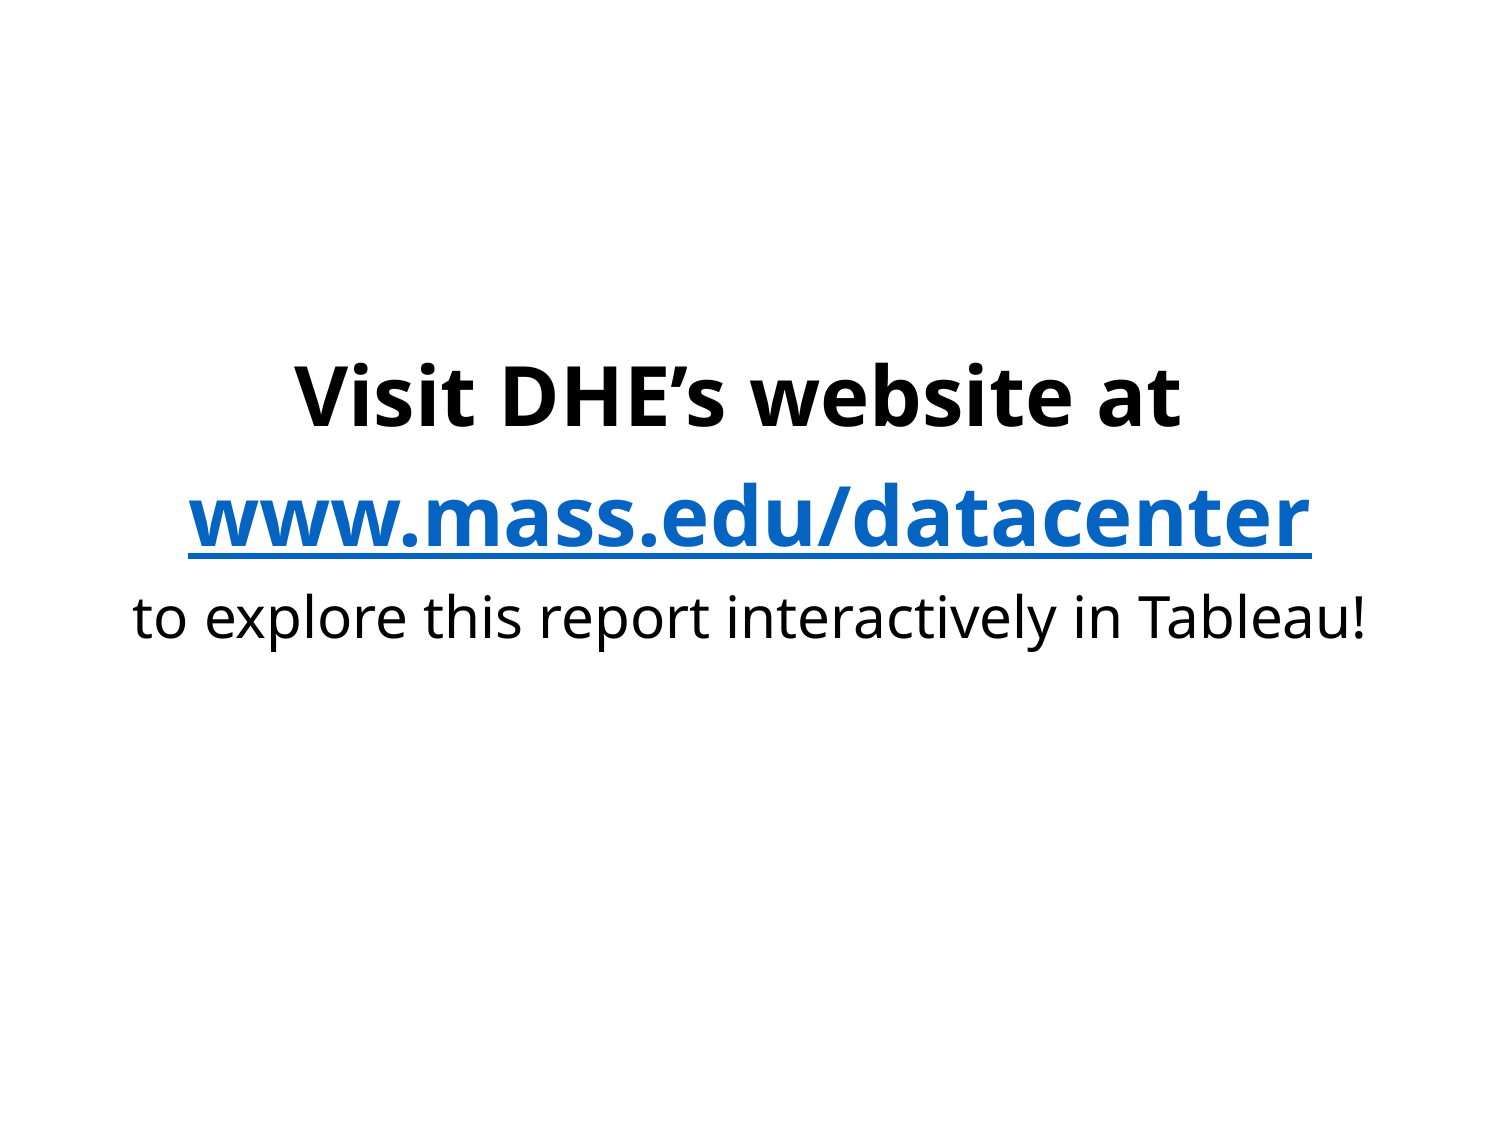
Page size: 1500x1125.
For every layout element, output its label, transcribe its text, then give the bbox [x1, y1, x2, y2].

list Visit DHE’s website at www.mass.edu/datacenter to explore this report interactively in Tableau! [103, 346, 1397, 673]
